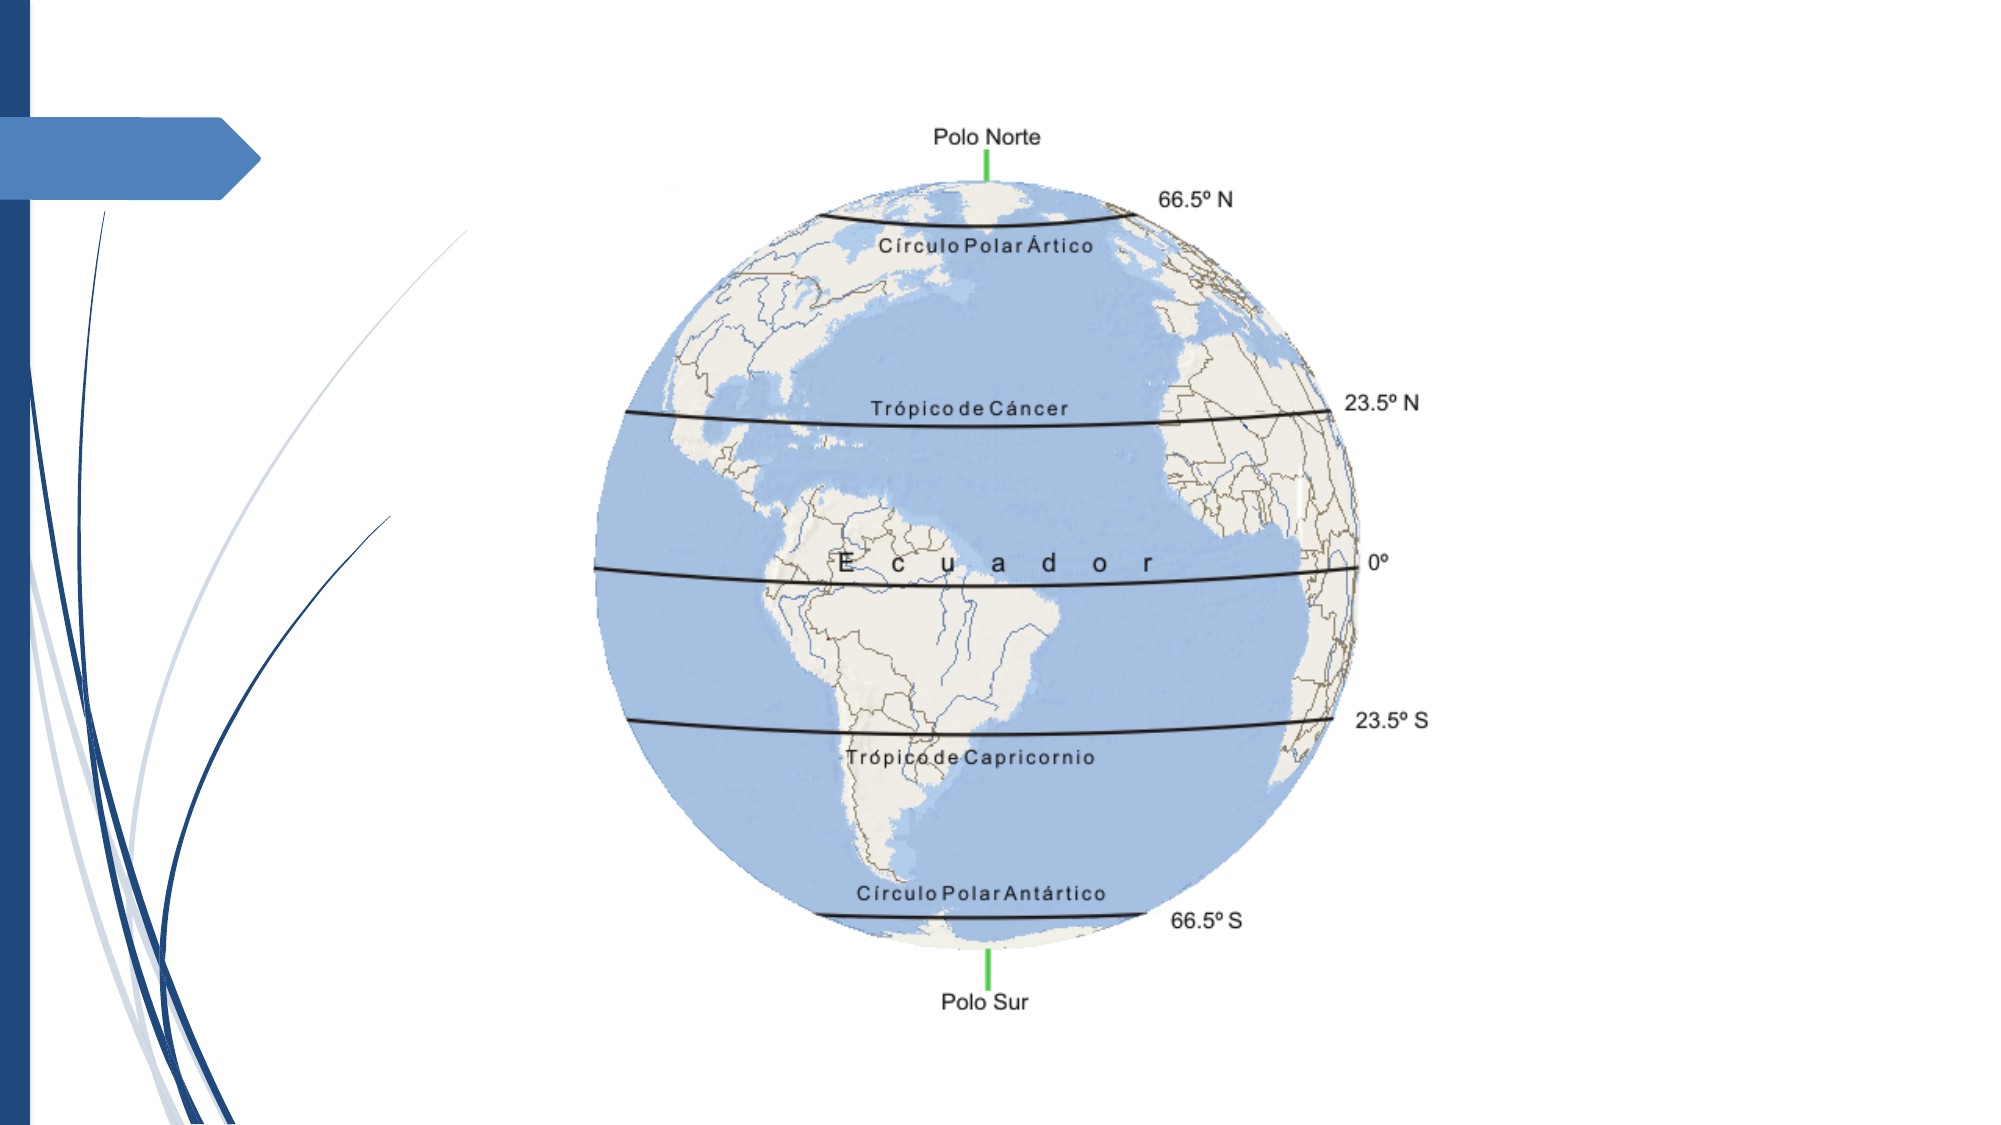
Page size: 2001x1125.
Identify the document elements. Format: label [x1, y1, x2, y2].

picture [505, 76, 1495, 1049]
